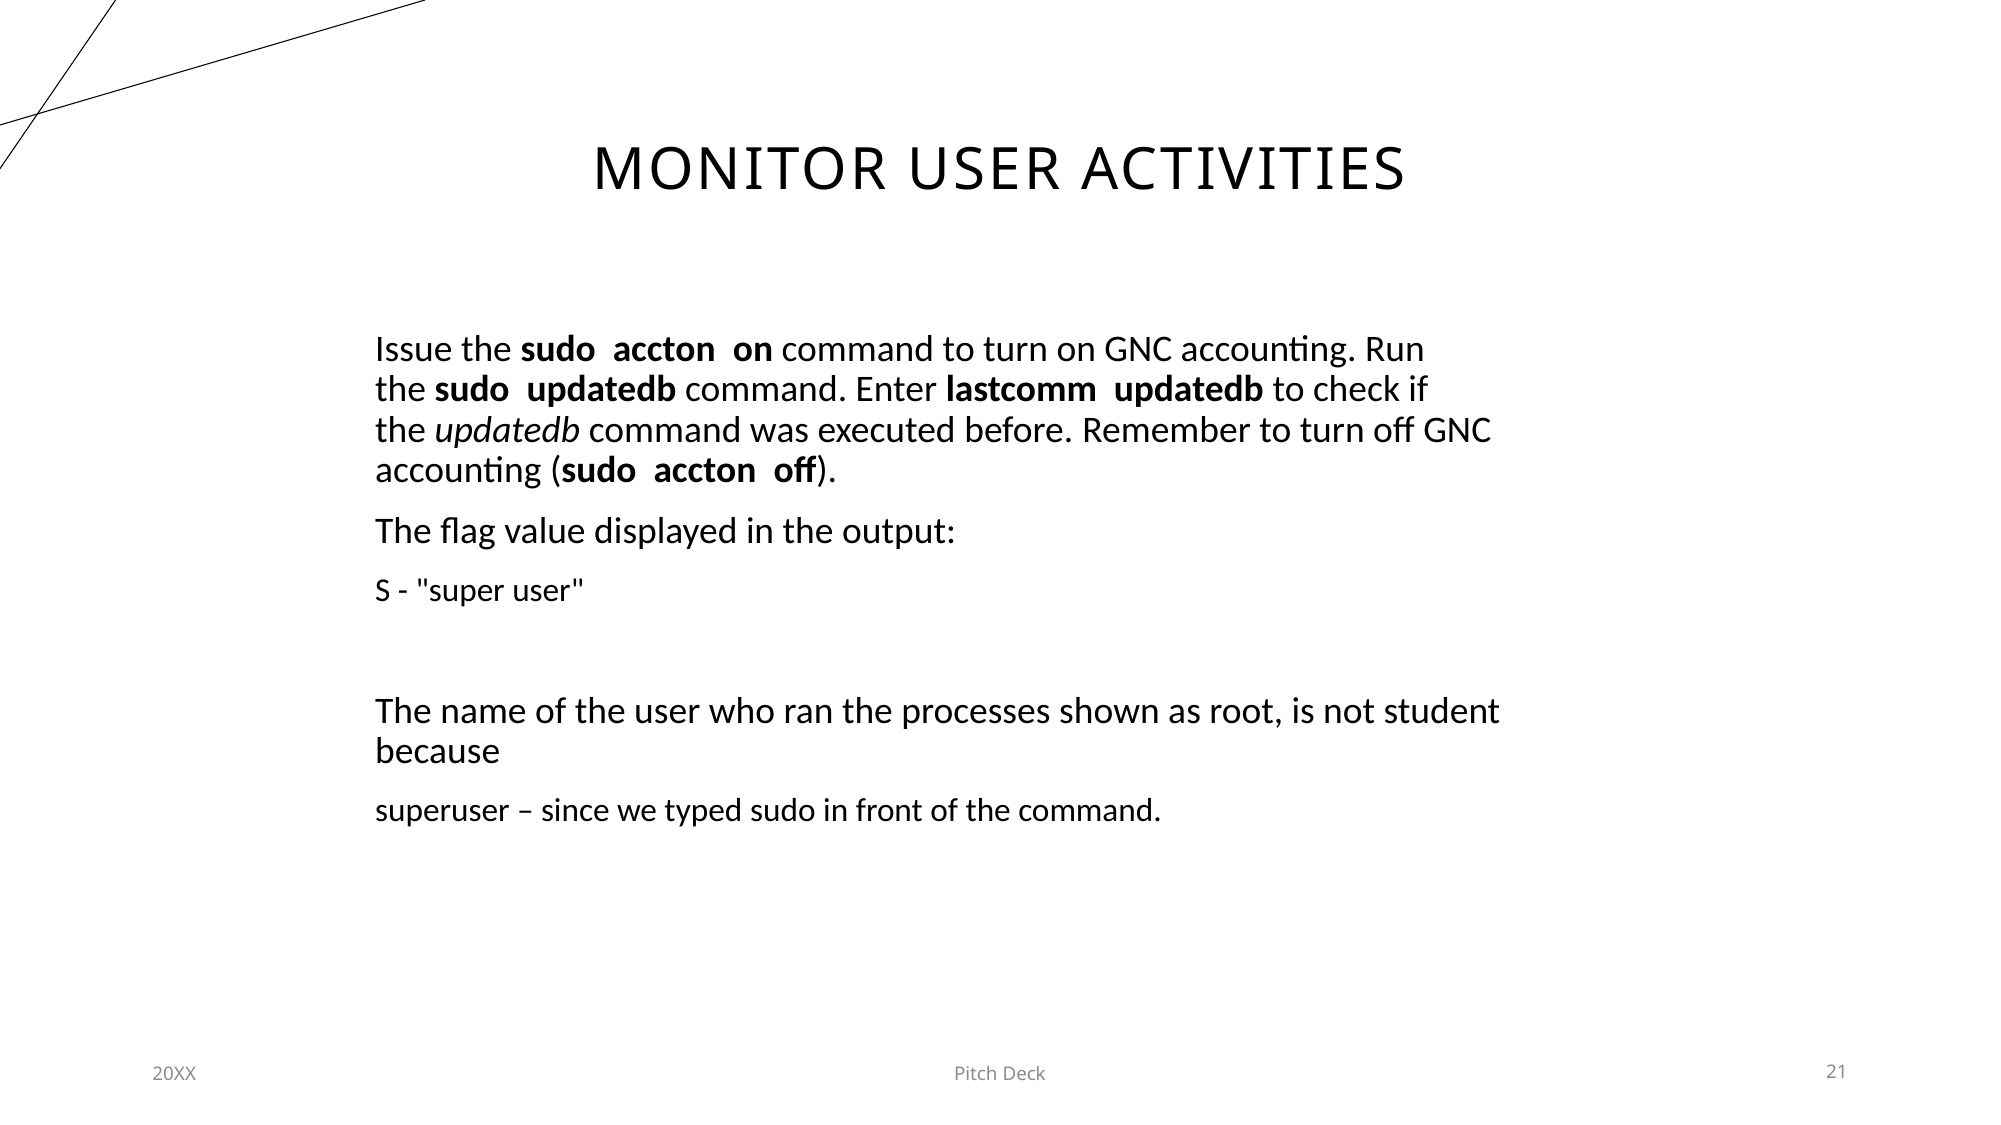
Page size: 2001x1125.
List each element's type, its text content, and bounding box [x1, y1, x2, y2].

title Monitor user activities [137, 62, 1863, 280]
slide_number 20XX [137, 1042, 588, 1103]
text_box Issue the sudo accton on command to turn on GNC accounting. Run the sudo updatedb command. Enter lastcomm updatedb to check if the updatedb command was executed before. Remember to turn off GNC accounting (sudo accton off). The flag value displayed in the output: S - "super user" The name of the user who ran the processes shown as root, is not student because superuser – since we typed sudo in front of the command. [360, 321, 1643, 882]
footer Pitch Deck [662, 1042, 1338, 1103]
slide_number 21 [1412, 1042, 1863, 1103]
